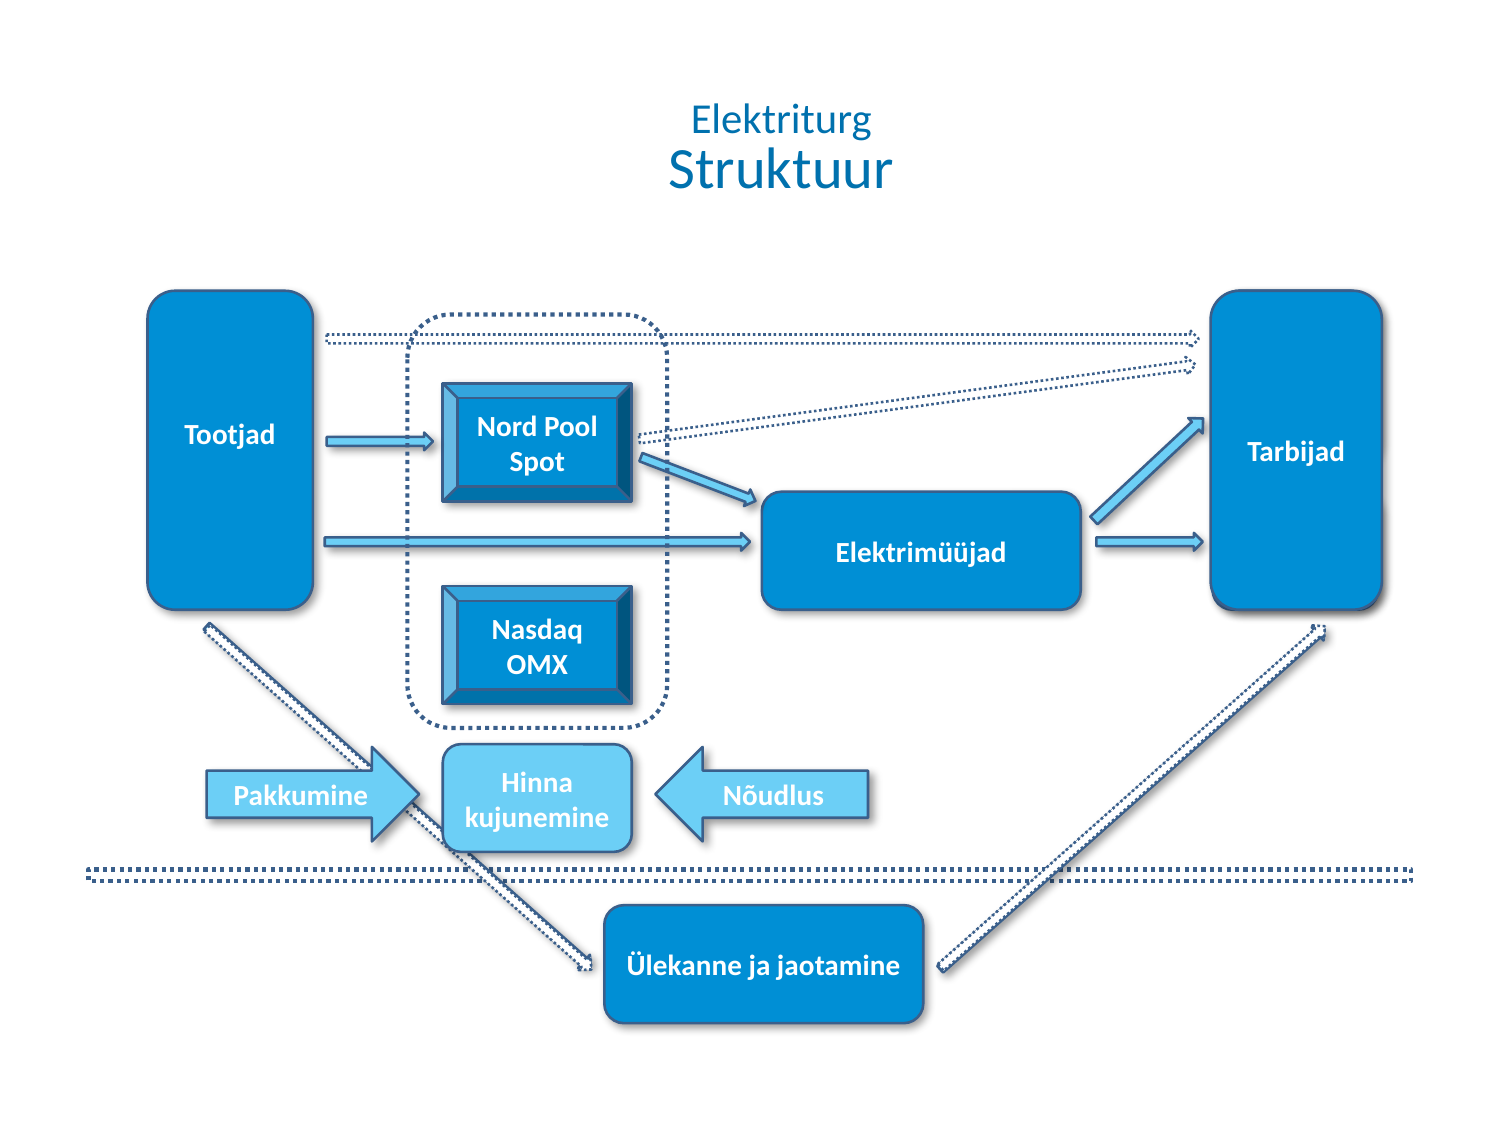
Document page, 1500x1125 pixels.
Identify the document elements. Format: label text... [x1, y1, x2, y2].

text_box [936, 623, 1327, 973]
text_box [1094, 530, 1205, 553]
text_box [1067, 867, 1413, 883]
text_box [421, 809, 439, 824]
text_box [324, 434, 407, 448]
text_box [668, 461, 758, 508]
text_box [496, 867, 1041, 883]
text_box [201, 620, 368, 763]
text_box Elektrimüüjad [759, 489, 1083, 612]
text_box [668, 355, 1197, 442]
text_box [460, 862, 594, 973]
text_box [322, 535, 407, 549]
text_box Ülekanne ja jaotamine [602, 902, 926, 1026]
text_box [324, 332, 413, 346]
text_box [412, 810, 440, 842]
text_box Hinna kujunemine [440, 742, 634, 854]
text_box Tarbijad [1208, 288, 1384, 612]
text_box [483, 863, 593, 958]
text_box Nõudlus [653, 744, 871, 844]
text_box [86, 867, 474, 883]
text_box Pakkumine [204, 744, 422, 844]
text_box Tootjad [145, 288, 315, 612]
title Elektriturg Struktuur [156, 93, 1407, 211]
text_box [202, 622, 368, 767]
text_box [1088, 415, 1206, 527]
text_box [405, 312, 670, 731]
text_box [668, 530, 753, 553]
text_box [935, 637, 1326, 975]
text_box [662, 328, 1201, 350]
